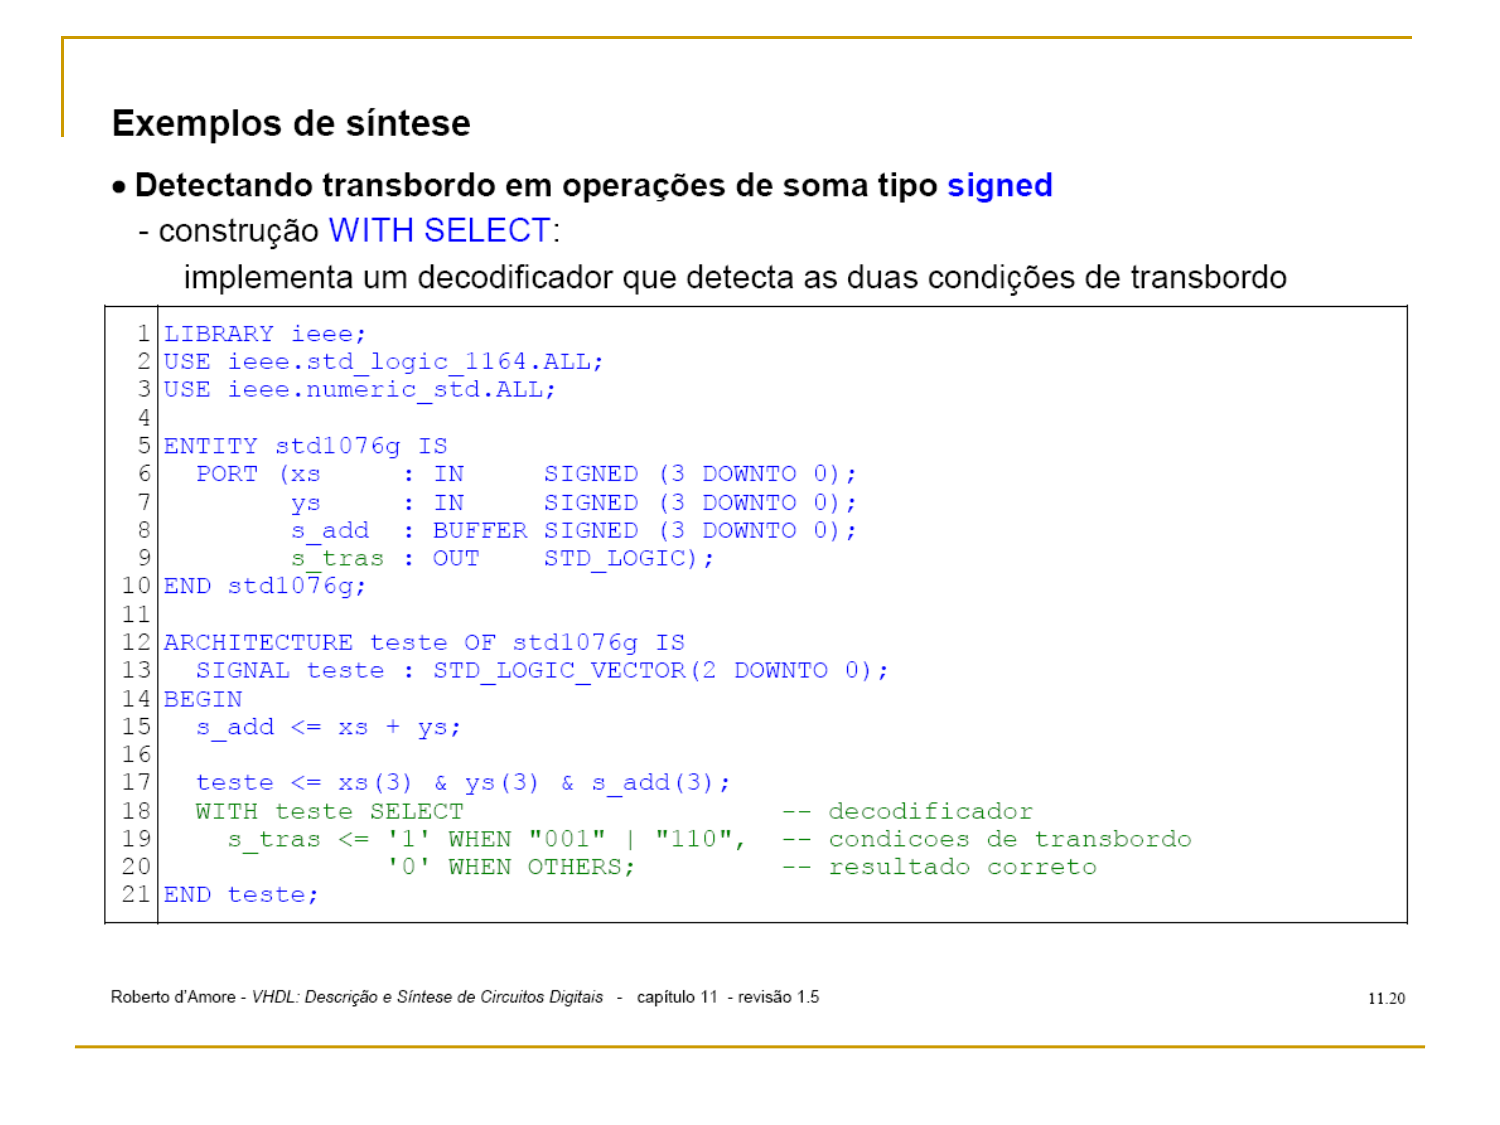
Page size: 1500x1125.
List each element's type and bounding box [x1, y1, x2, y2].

picture [64, 54, 1452, 1033]
